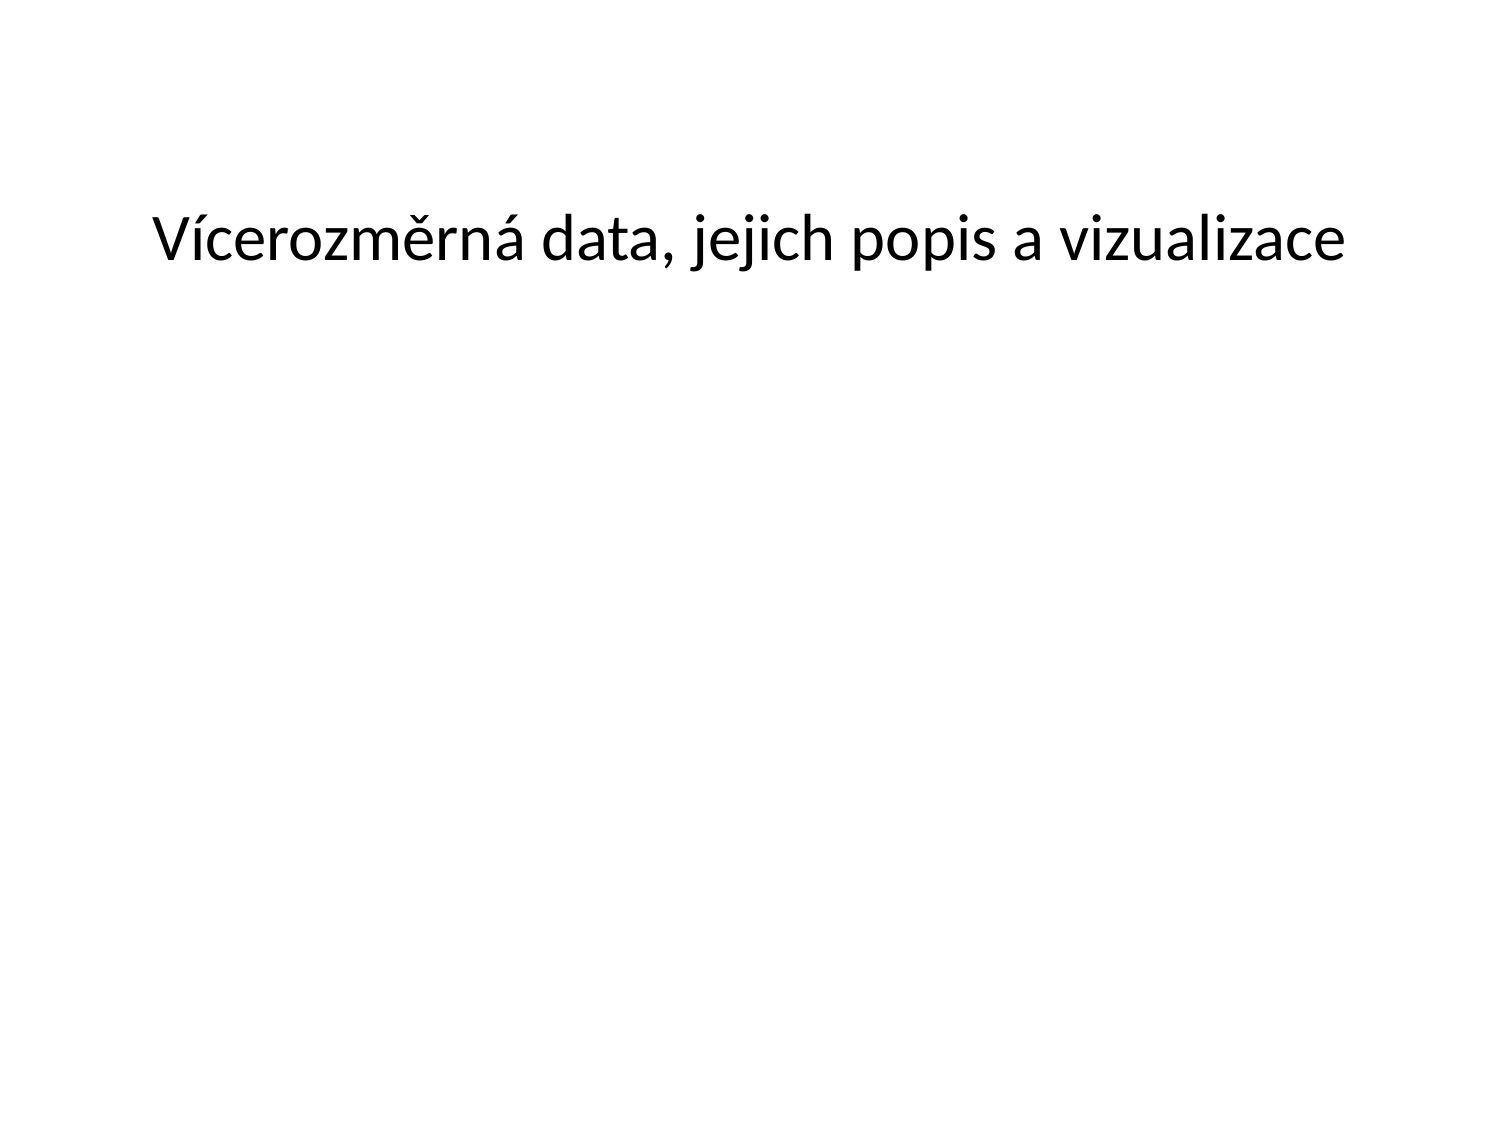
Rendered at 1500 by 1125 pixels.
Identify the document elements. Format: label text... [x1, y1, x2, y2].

title Vícerozměrná data, jejich popis a vizualizace [112, 113, 1388, 355]
